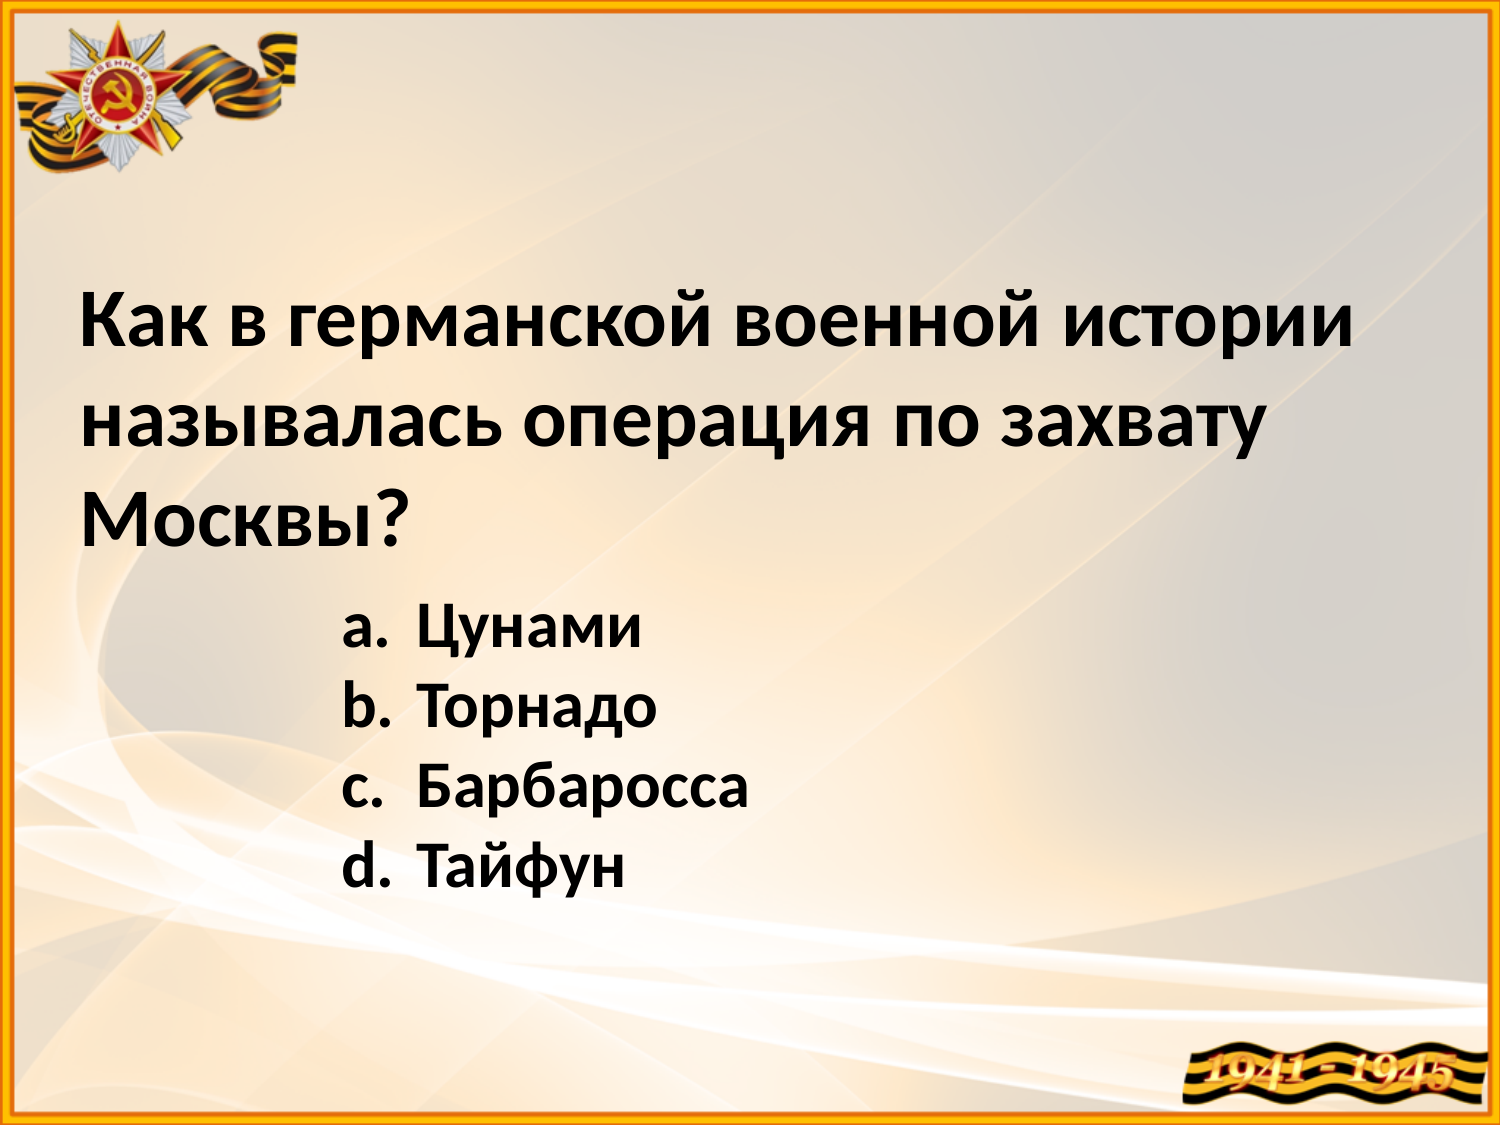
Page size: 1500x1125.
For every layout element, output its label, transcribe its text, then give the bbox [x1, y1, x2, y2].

text_box Как в германской военной истории называлась операция по захвату Москвы? [64, 255, 1424, 571]
picture [0, 0, 1500, 1125]
text_box Цунами Торнадо Барбаросса Тайфун [326, 573, 766, 908]
